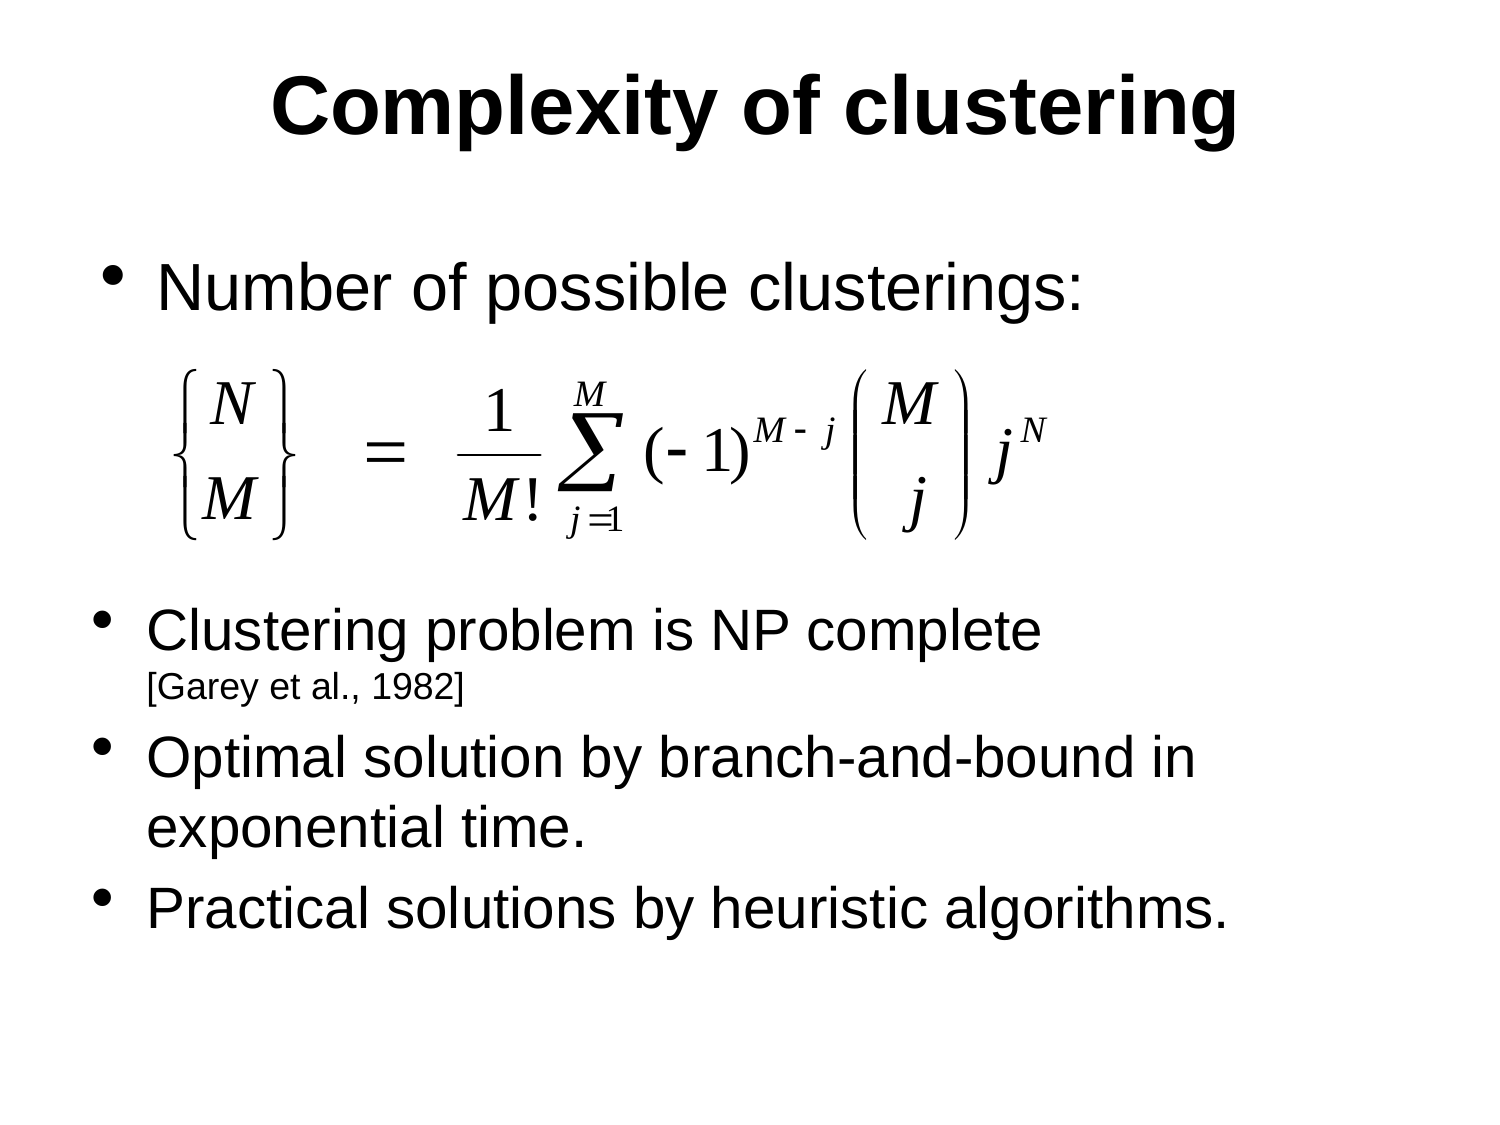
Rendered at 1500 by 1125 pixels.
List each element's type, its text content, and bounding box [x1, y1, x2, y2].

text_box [159, 359, 1069, 551]
title Complexity of clustering [64, 40, 1447, 161]
list Clustering problem is NP complete [Garey et al., 1982] Optimal solution by branch-and-bound in exponential time. Practical solutions by heuristic algorithms. [76, 584, 1436, 733]
list Clustering problem is NP complete [Garey et al., 1982] Optimal solution by branch-and-bound in exponential time. Practical solutions by heuristic algorithms. [76, 734, 1436, 1047]
text_box Number of possible clusterings: [100, 243, 1199, 362]
